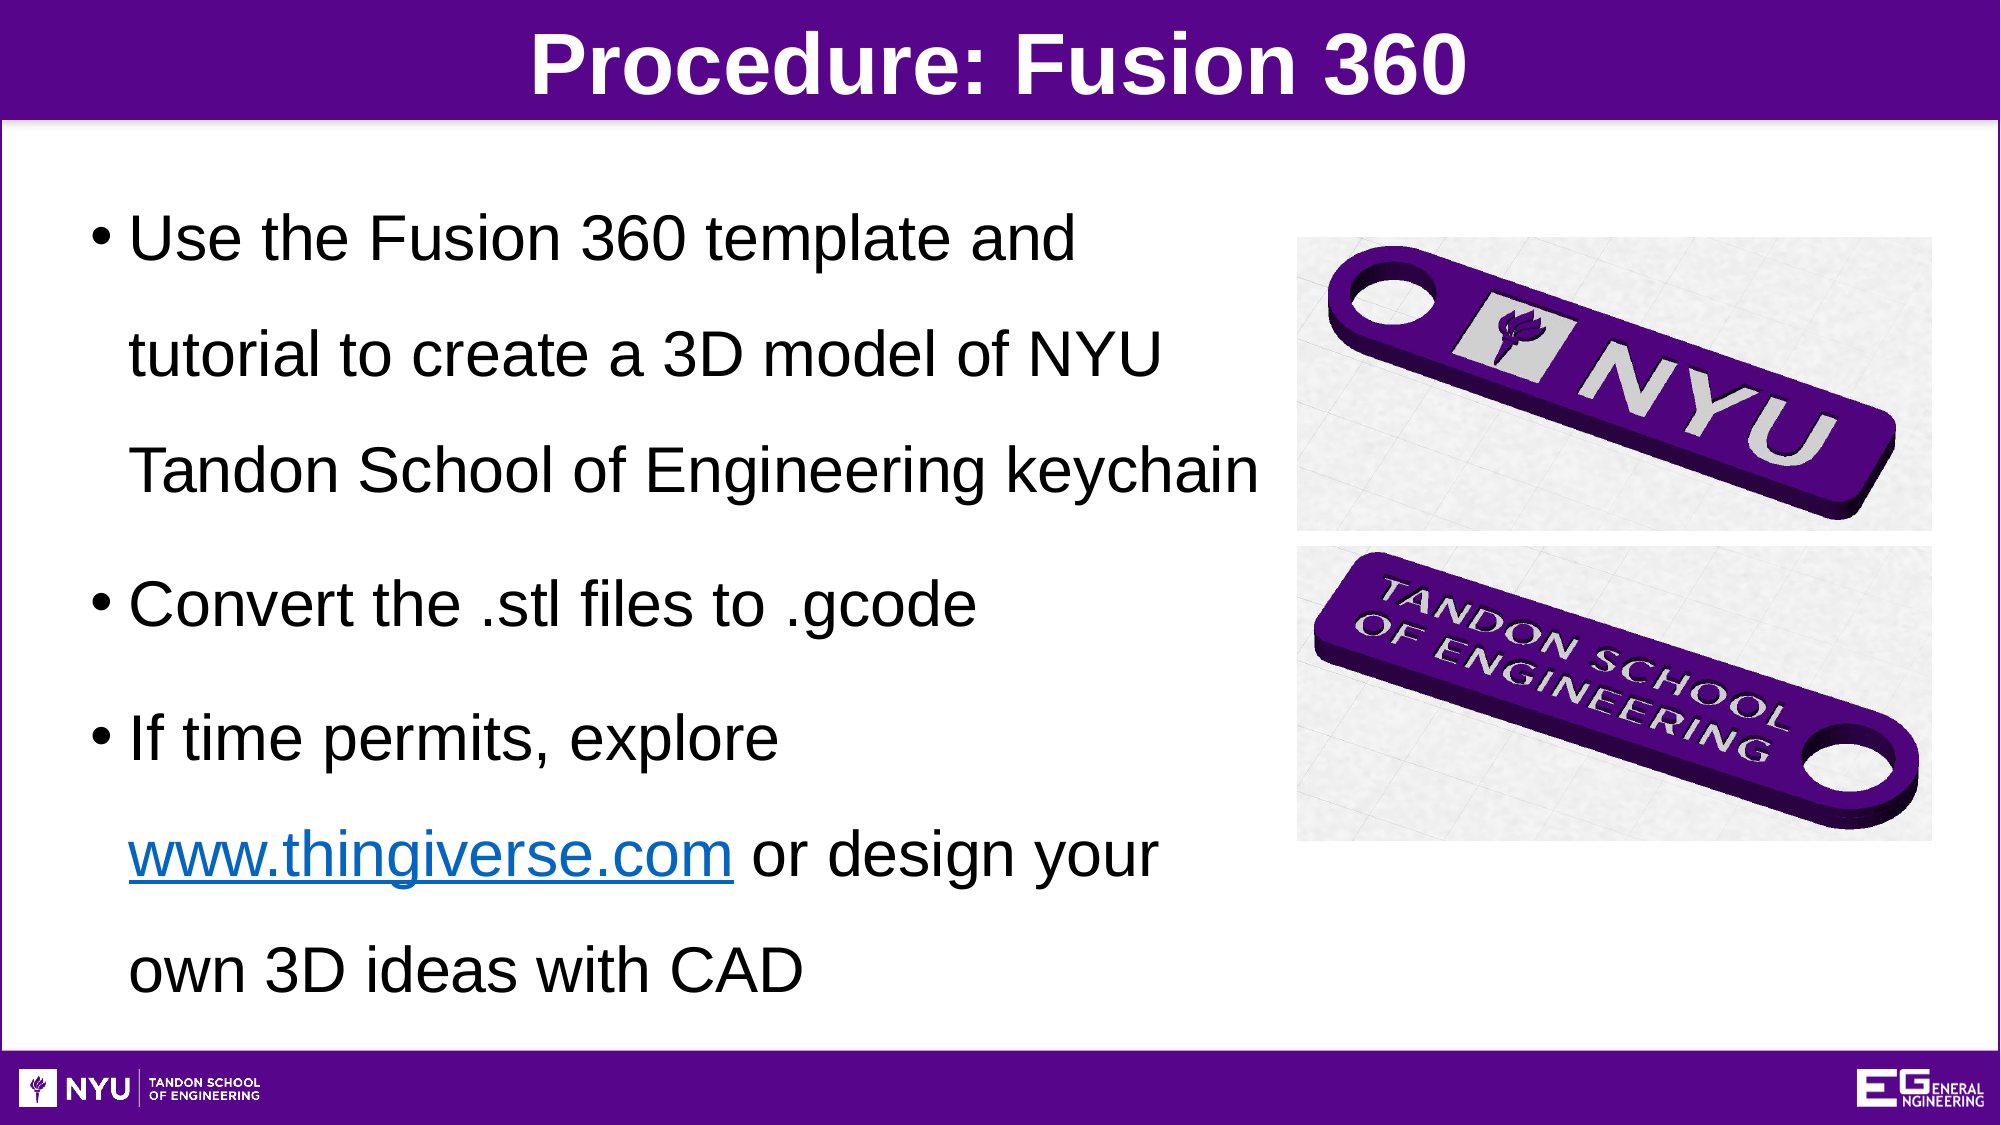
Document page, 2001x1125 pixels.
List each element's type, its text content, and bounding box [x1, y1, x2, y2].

list Use the Fusion 360 template and tutorial to create a 3D model of NYU Tandon School of Engineering keychain Convert the .stl files to .gcode If time permits, explore www.thingiverse.com or design your own 3D ideas with CAD [0, 149, 1285, 1026]
picture [1296, 237, 1932, 531]
picture [1856, 1069, 1984, 1107]
picture [1296, 546, 1932, 841]
list Procedure: Fusion 360 [0, 0, 2000, 120]
picture [19, 1069, 260, 1107]
